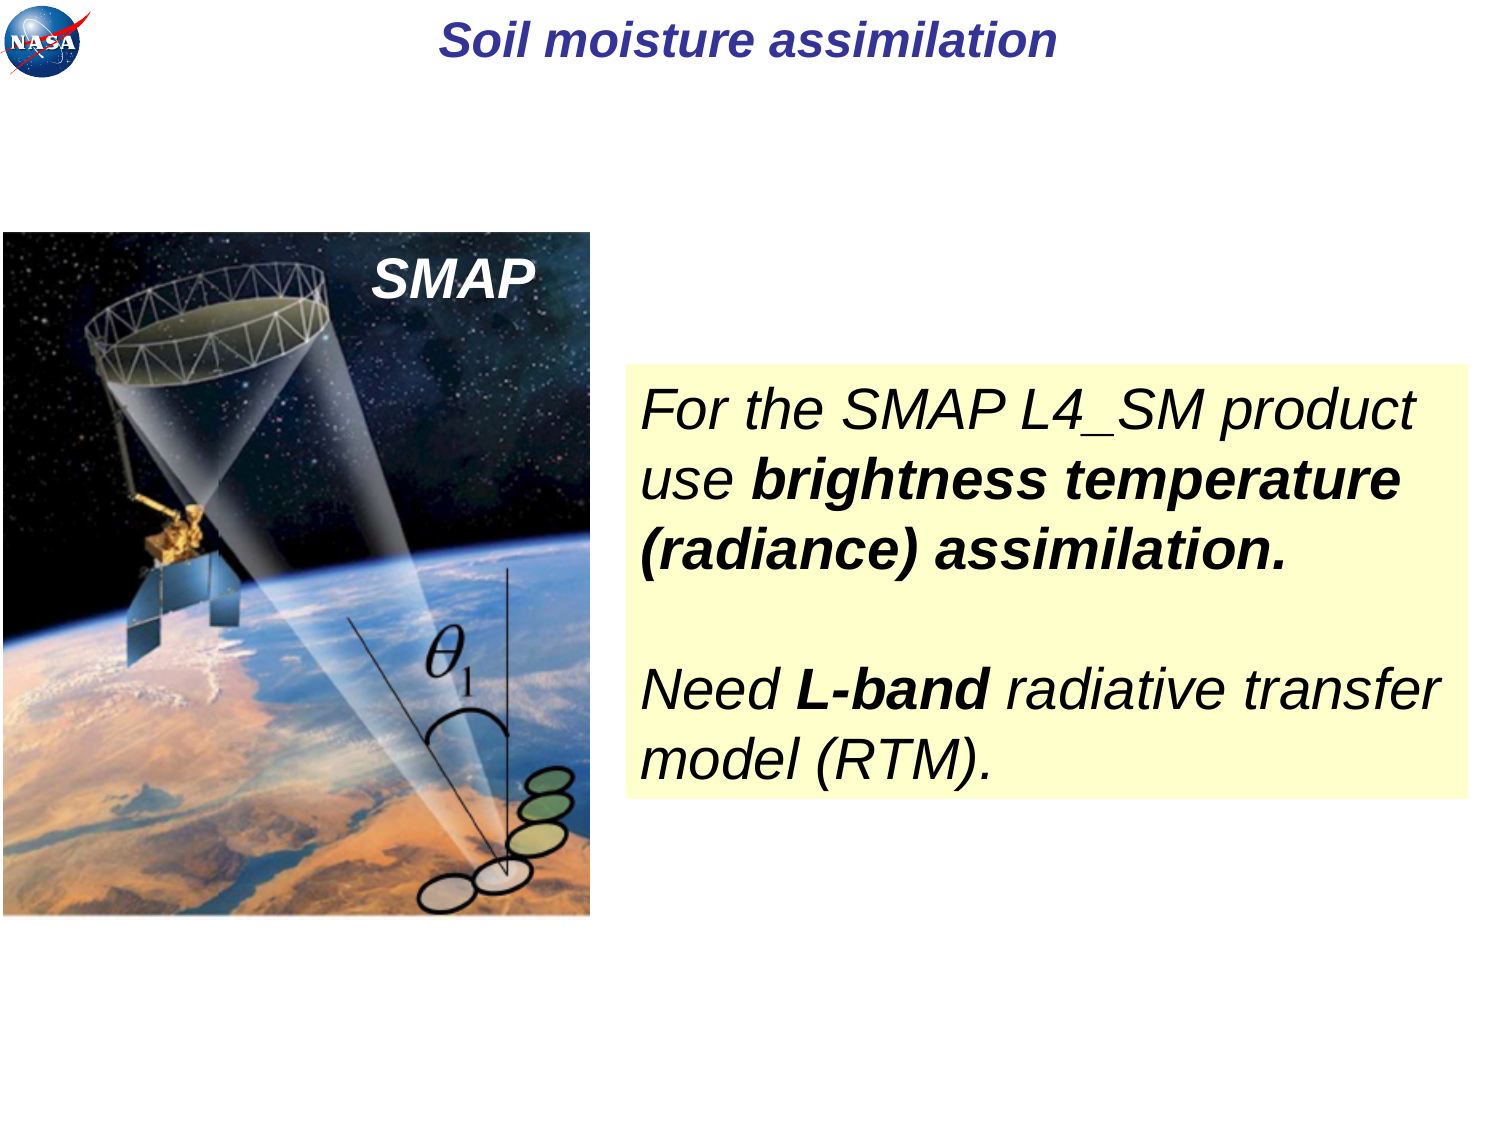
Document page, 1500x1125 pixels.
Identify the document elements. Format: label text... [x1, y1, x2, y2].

text_box Soil moisture assimilation [37, 0, 1460, 75]
picture [0, 221, 590, 920]
picture [0, 4, 94, 79]
text_box For the SMAP L4_SM product use brightness temperature (radiance) assimilation. Need L-band radiative transfer model (RTM). [625, 364, 1469, 799]
